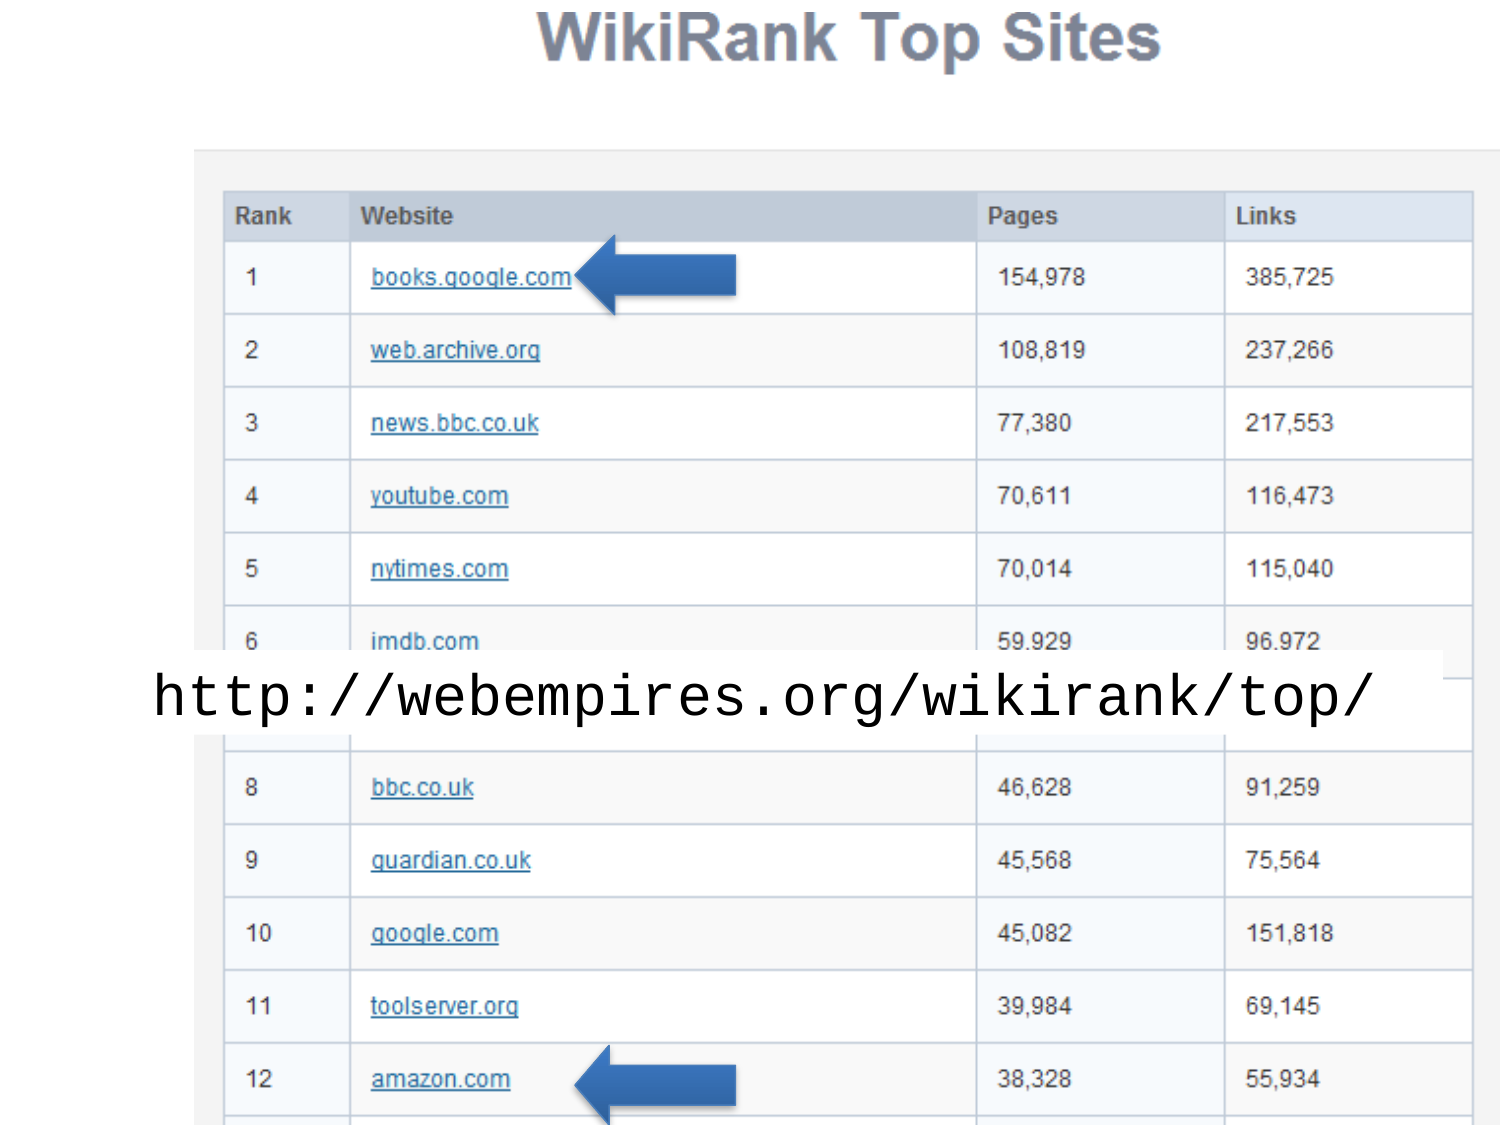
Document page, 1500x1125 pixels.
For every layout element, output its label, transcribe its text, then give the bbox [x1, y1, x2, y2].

text_box http://webempires.org/wikirank/top/ [137, 650, 189, 735]
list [194, 12, 1500, 1125]
